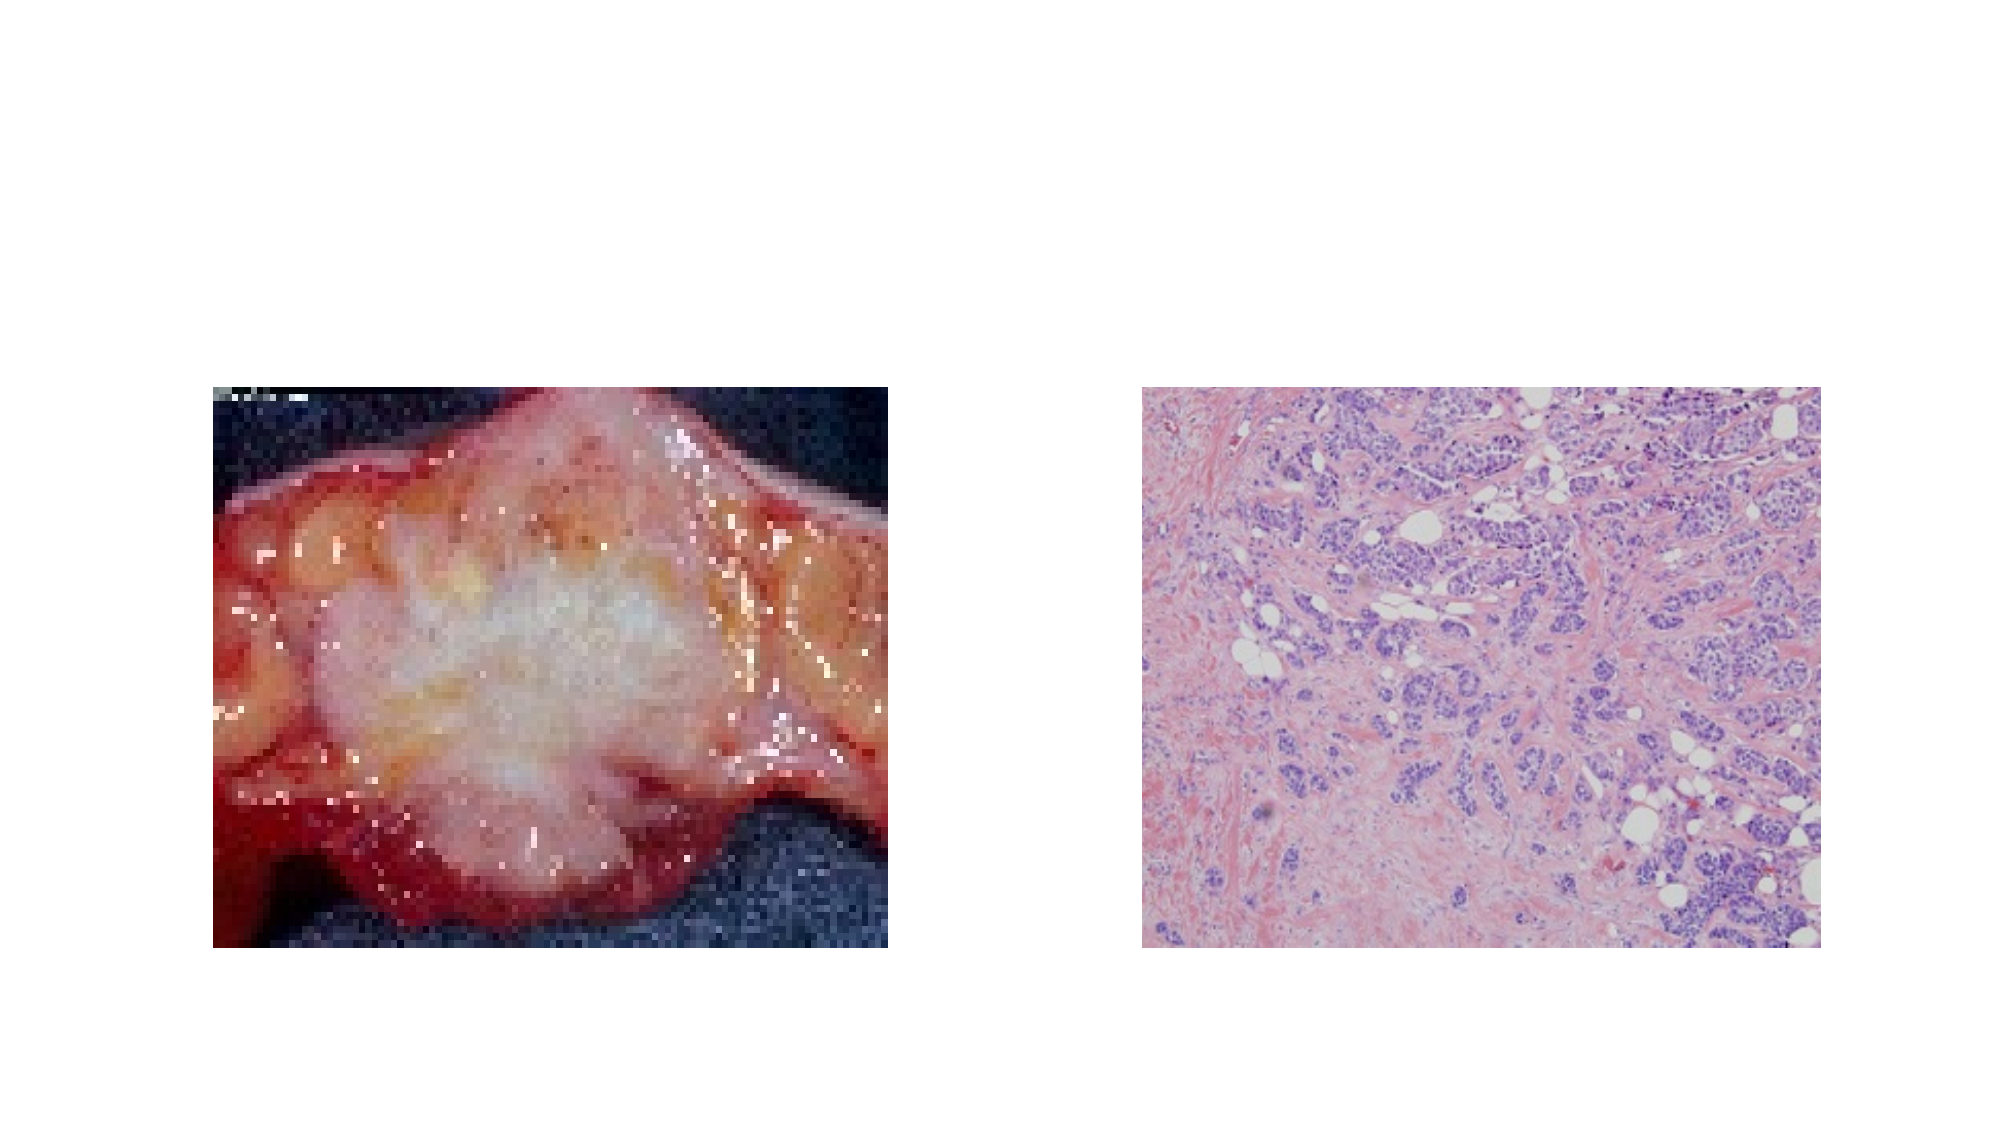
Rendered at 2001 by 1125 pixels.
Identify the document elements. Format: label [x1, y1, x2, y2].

list [213, 387, 888, 948]
picture [1142, 387, 1821, 948]
